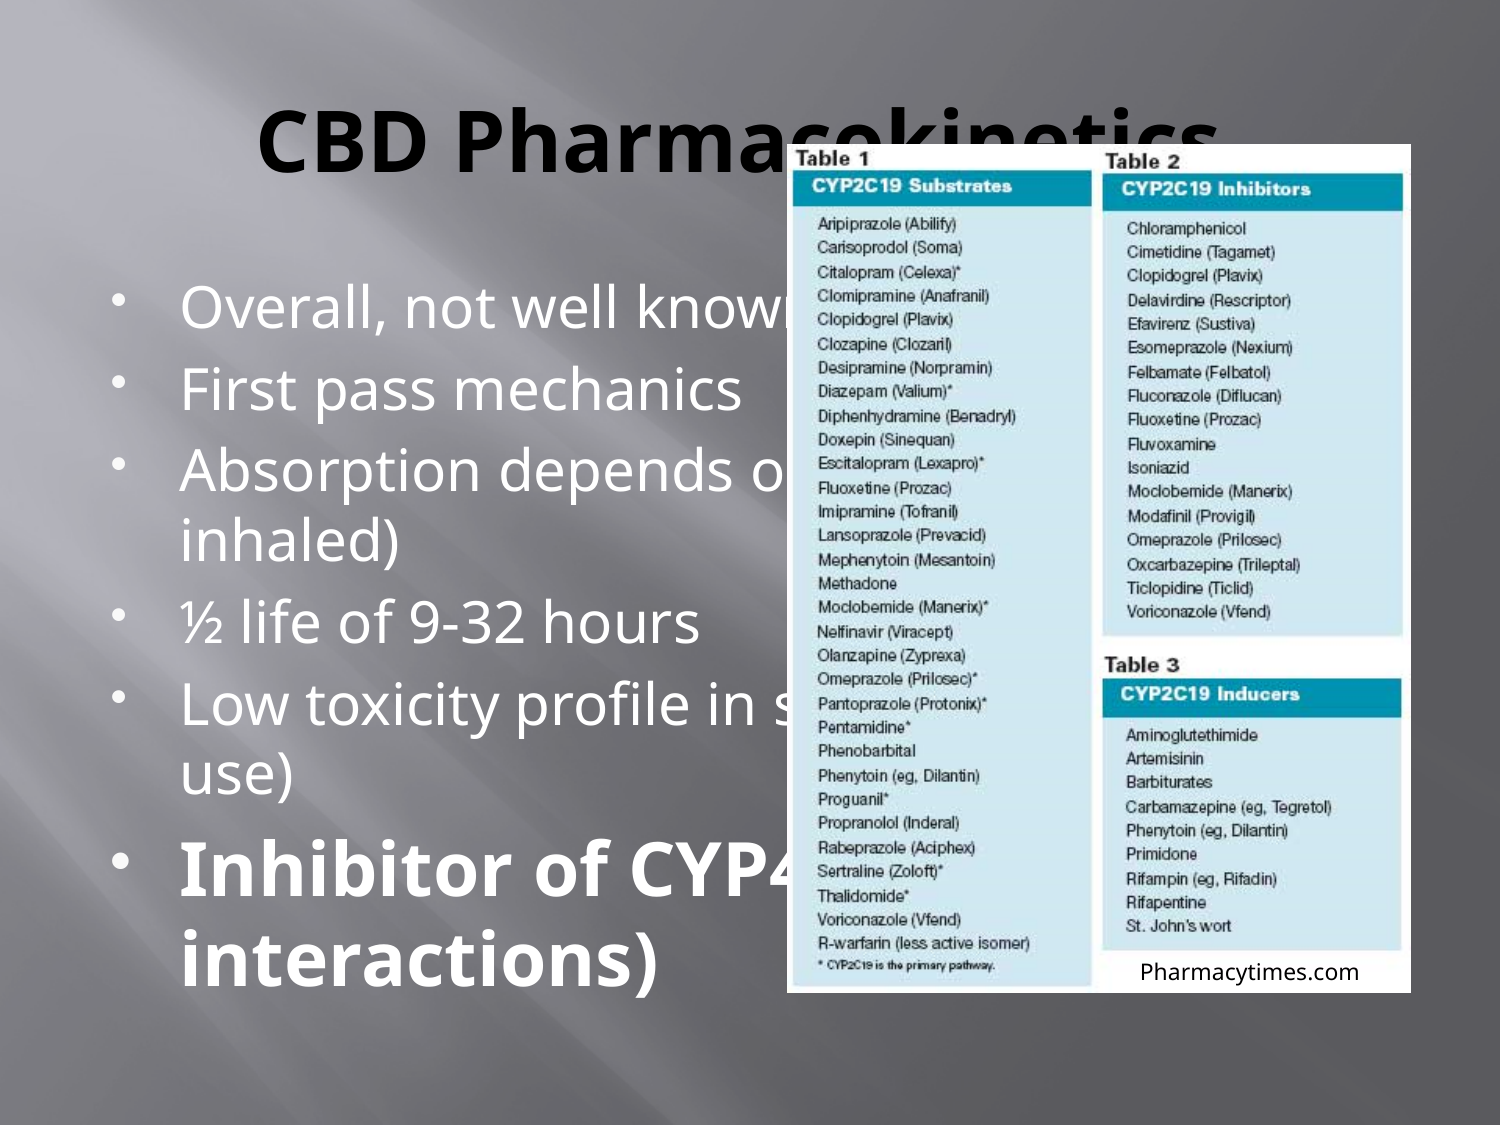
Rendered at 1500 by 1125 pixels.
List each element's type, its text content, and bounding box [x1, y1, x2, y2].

list Overall, not well known First pass mechanics Absorption depends on route (IV, oral, inhaled) ½ life of 9-32 hours Low toxicity profile in studies (short term use) Inhibitor of CYP450 (drug-drug interactions) [75, 262, 824, 1035]
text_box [787, 144, 1412, 994]
title CBD Pharmacokinetics [75, 45, 1425, 233]
